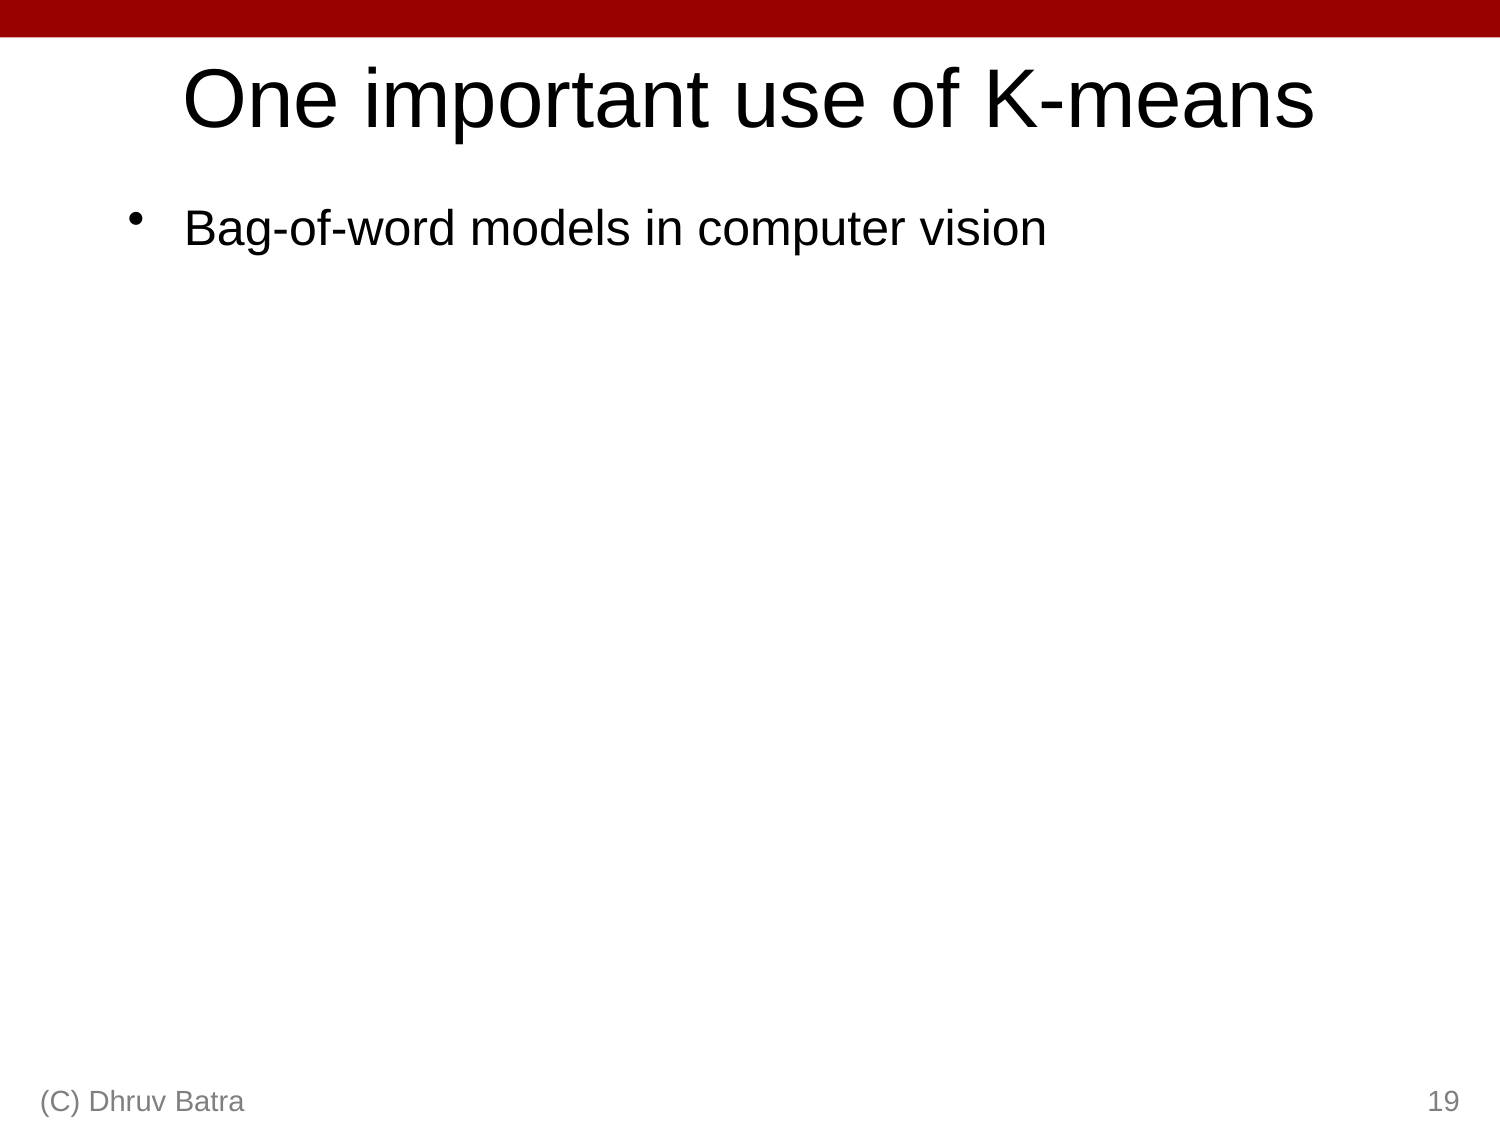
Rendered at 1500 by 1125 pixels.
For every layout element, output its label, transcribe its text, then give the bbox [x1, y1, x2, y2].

slide_number 19 [1162, 1049, 1476, 1125]
title One important use of K-means [112, 37, 1388, 151]
list Bag-of-word models in computer vision [112, 187, 1388, 1051]
footer (C) Dhruv Batra [24, 1049, 501, 1125]
